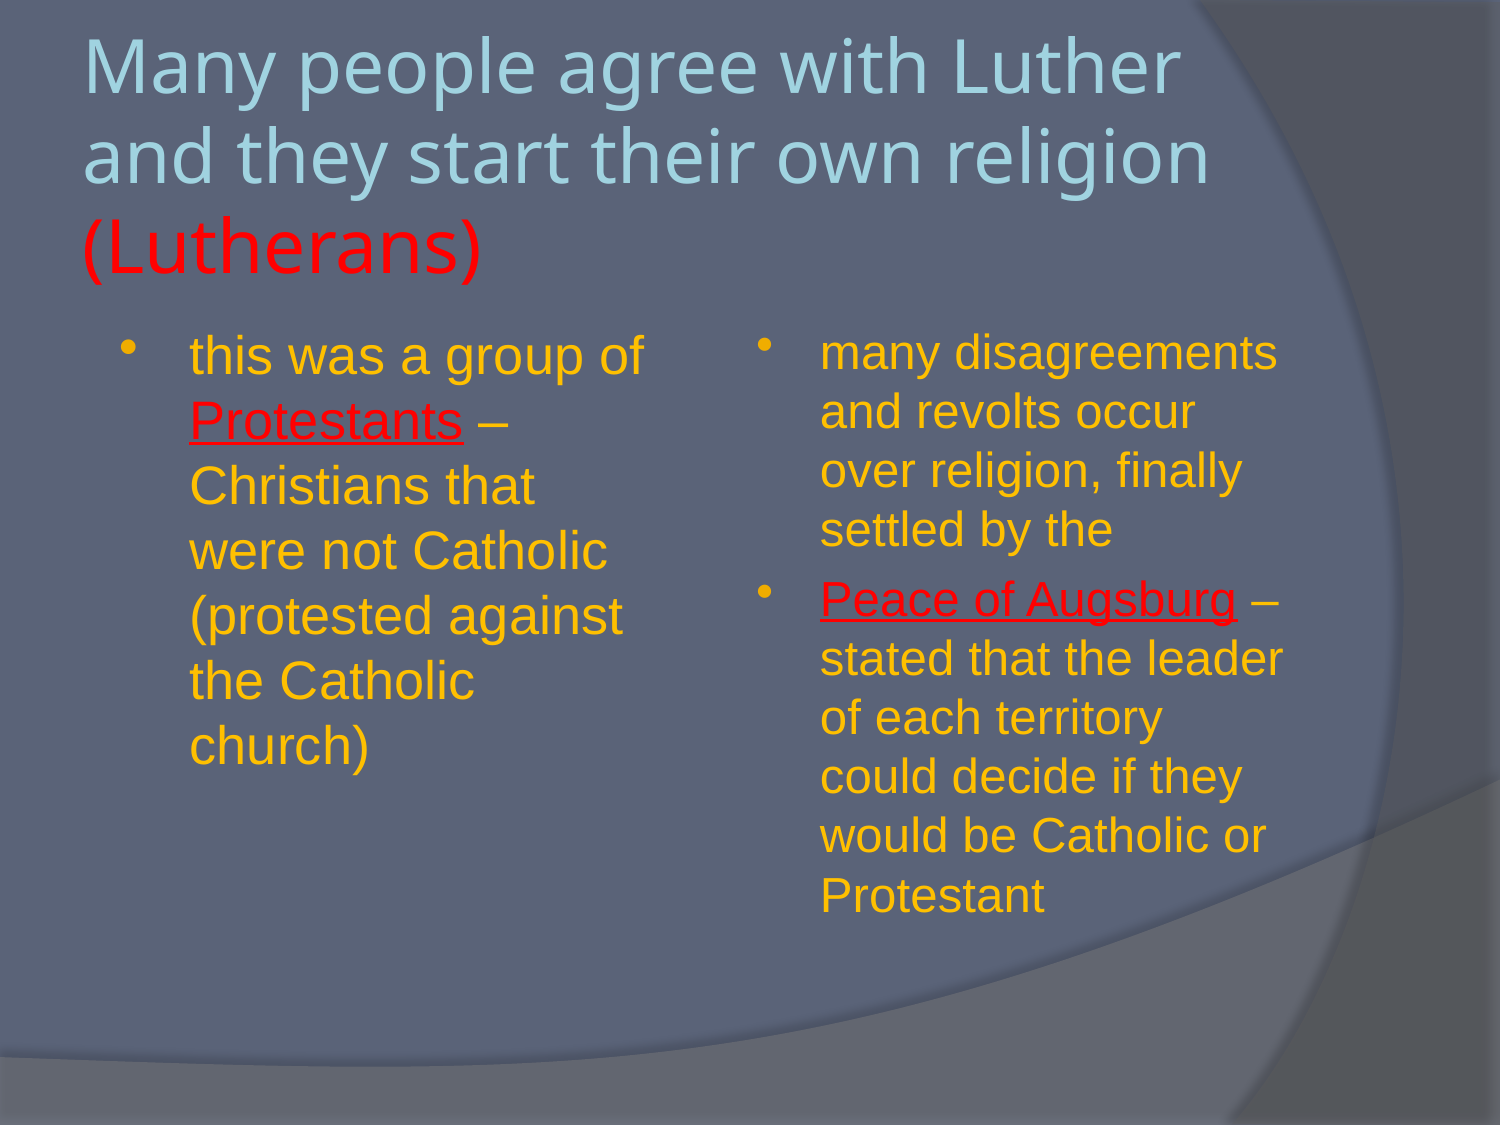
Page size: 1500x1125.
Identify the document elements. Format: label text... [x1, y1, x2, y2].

title Many people agree with Luther and they start their own religion (Lutherans) [75, 45, 1313, 263]
list many disagreements and revolts occur over religion, finally settled by the Peace of Augsburg – stated that the leader of each territory could decide if they would be Catholic or Protestant [737, 312, 1300, 1005]
list this was a group of Protestants – Christians that were not Catholic (protested against the Catholic church) [99, 312, 675, 1005]
